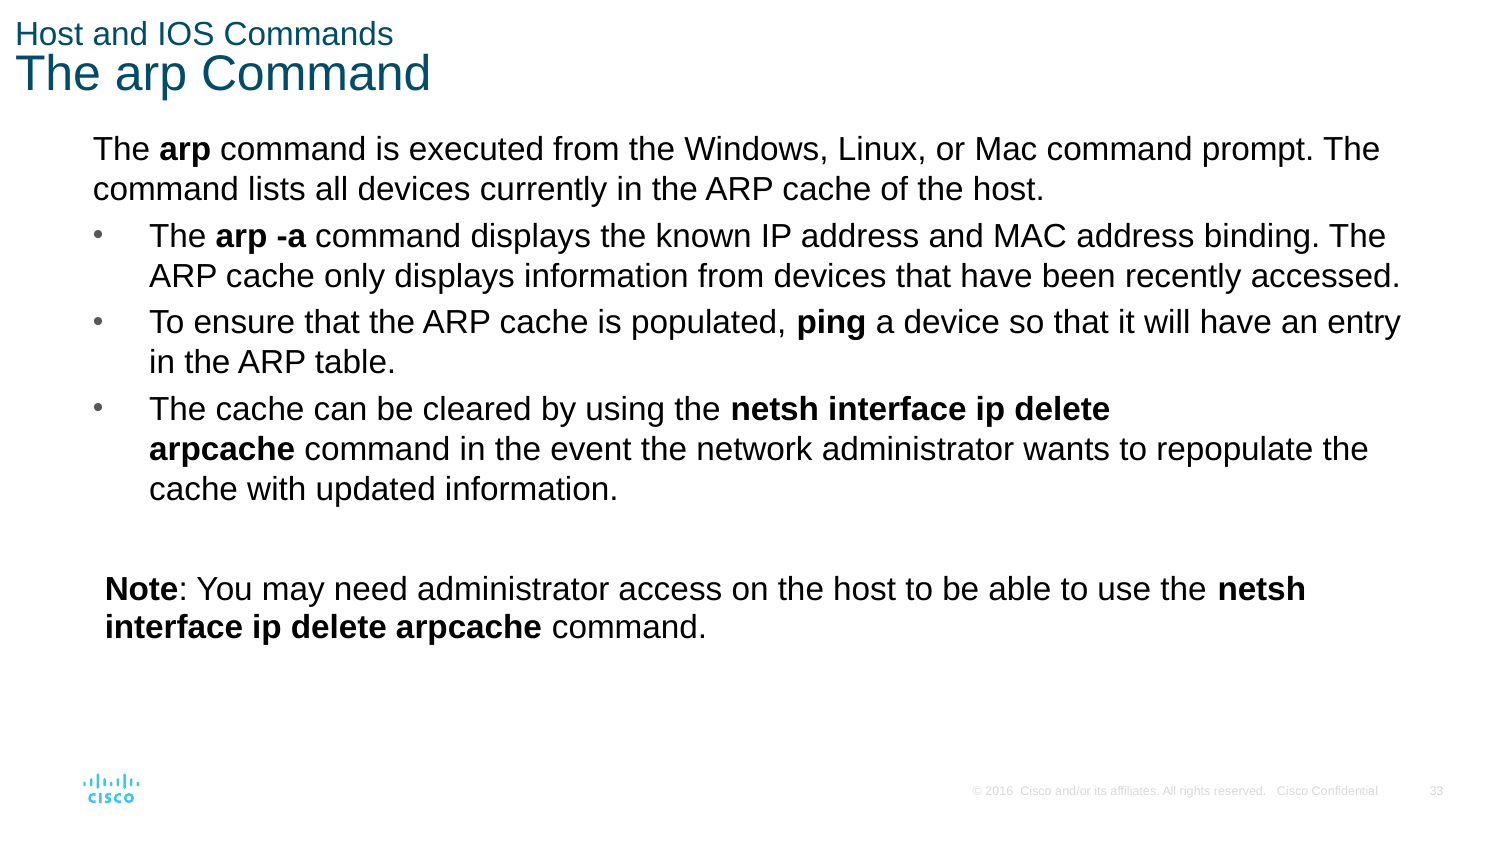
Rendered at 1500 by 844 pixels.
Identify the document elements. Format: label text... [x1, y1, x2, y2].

list The arp command is executed from the Windows, Linux, or Mac command prompt. The command lists all devices currently in the ARP cache of the host. The arp -a command displays the known IP address and MAC address binding. The ARP cache only displays information from devices that have been recently accessed. To ensure that the ARP cache is populated, ping a device so that it will have an entry in the ARP table. The cache can be cleared by using the netsh interface ip delete arpcache command in the event the network administrator wants to repopulate the cache with updated information. Note: You may need administrator access on the host to be able to use the netsh interface ip delete arpcache command. [77, 120, 1437, 726]
title Host and IOS Commands The arp Command [0, 0, 1369, 121]
